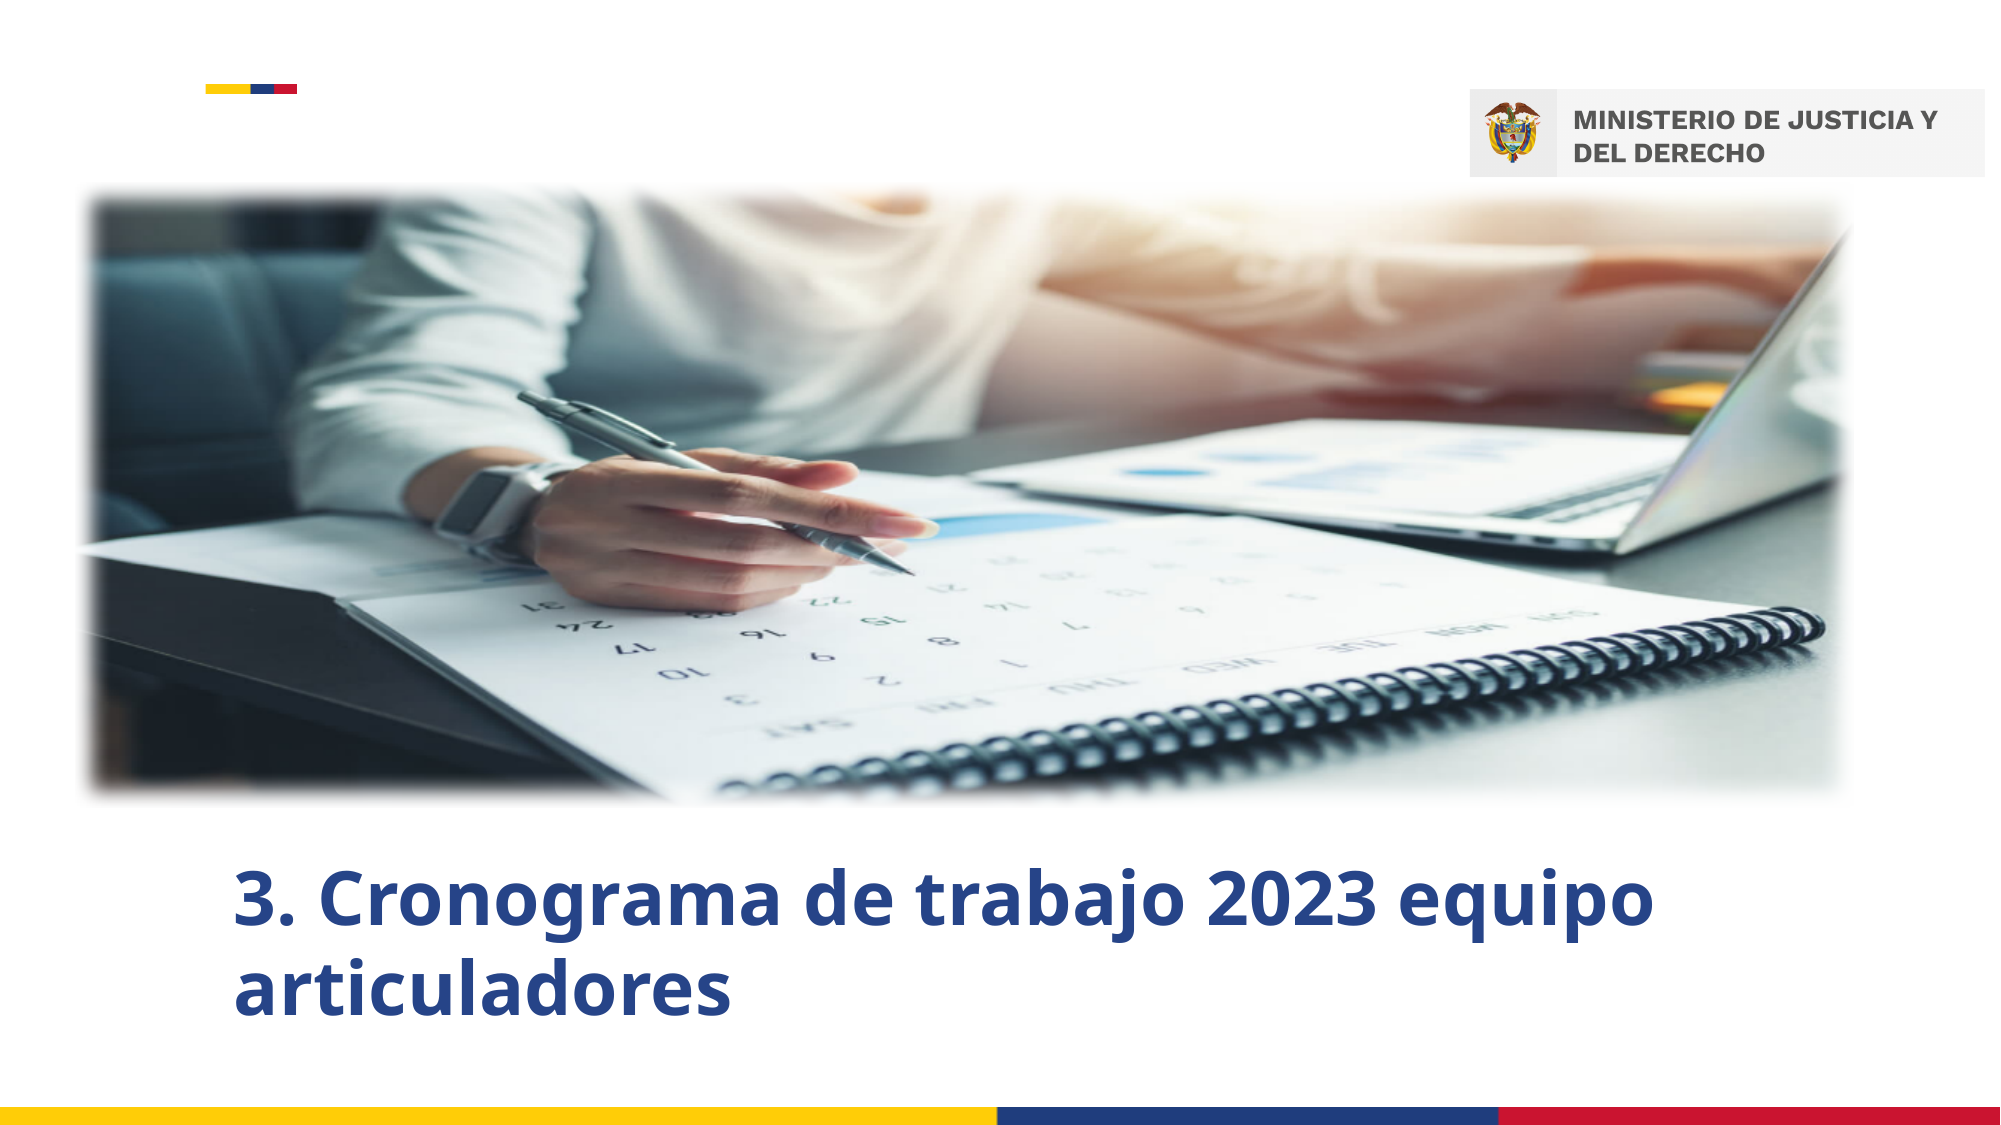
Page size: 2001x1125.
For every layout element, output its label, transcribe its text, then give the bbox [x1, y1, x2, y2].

picture [75, 57, 2001, 808]
text_box 3. Cronograma de trabajo 2023 equipo articuladores [219, 843, 1829, 1039]
